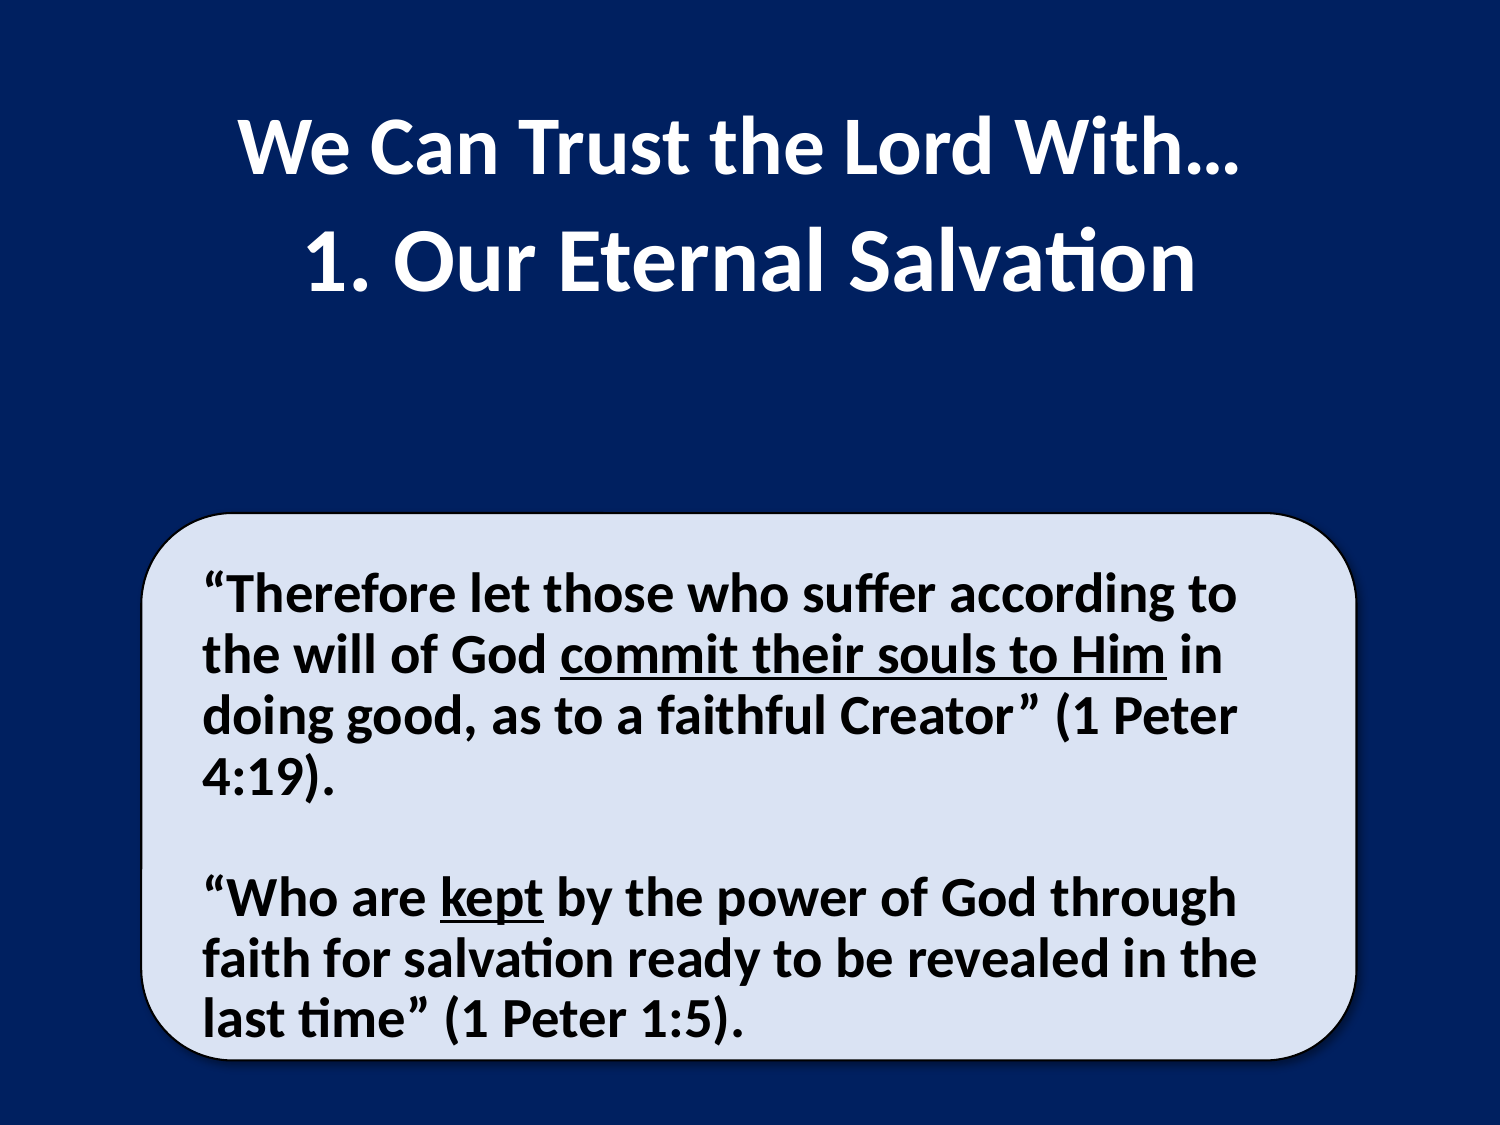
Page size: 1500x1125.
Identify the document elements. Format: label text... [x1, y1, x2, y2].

text_box [140, 511, 1358, 1050]
title We Can Trust the Lord With… 1. Our Eternal Salvation [103, 59, 1397, 355]
text_box “Therefore let those who suffer according to the will of God commit their souls to Him in doing good, as to a faithful Creator” (1 Peter 4:19). “Who are kept by the power of God through faith for salvation ready to be revealed in the last time” (1 Peter 1:5). [187, 556, 1313, 1061]
